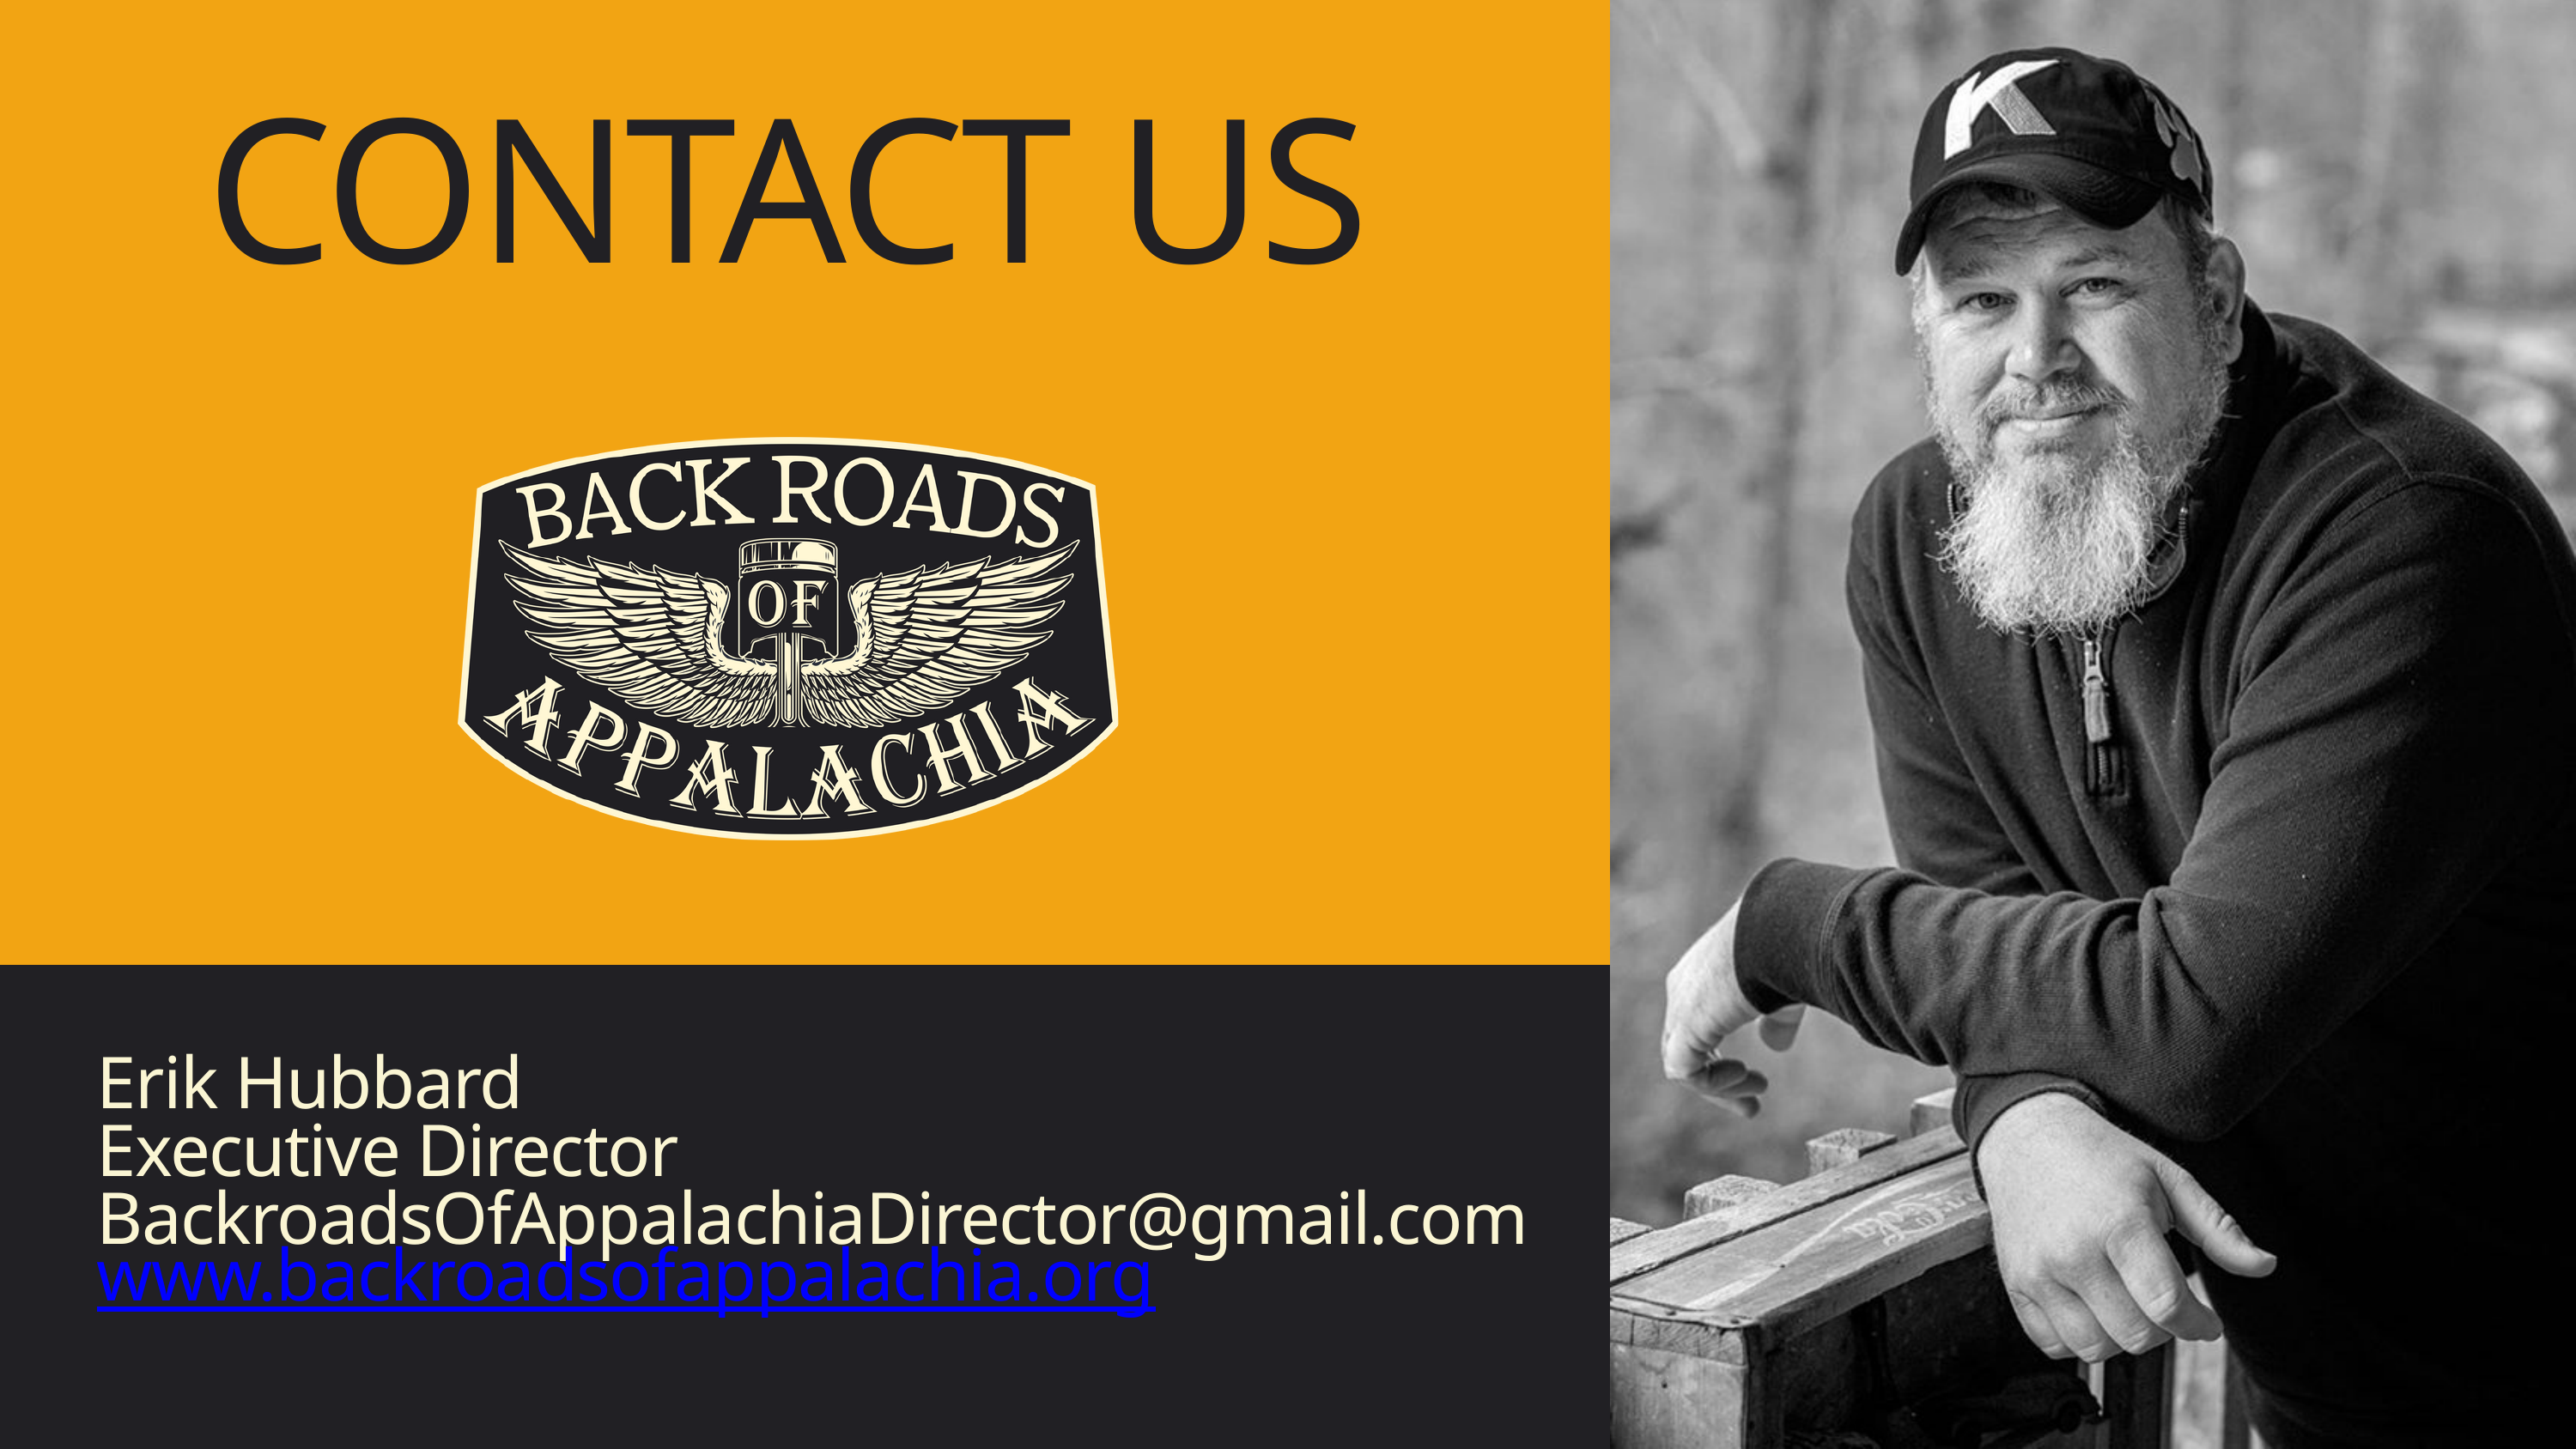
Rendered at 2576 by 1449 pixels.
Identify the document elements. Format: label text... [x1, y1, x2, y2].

text_box CONTACT US [1333, 112, 1371, 304]
text_box Erik Hubbard Executive Director BackroadsOfAppalachiaDirector@gmail.com www.backroadsofappalachia.org [96, 1055, 1844, 1395]
text_box CONTACT US [205, 112, 358, 304]
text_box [363, 0, 1330, 1330]
text_box [1609, 0, 2576, 1449]
